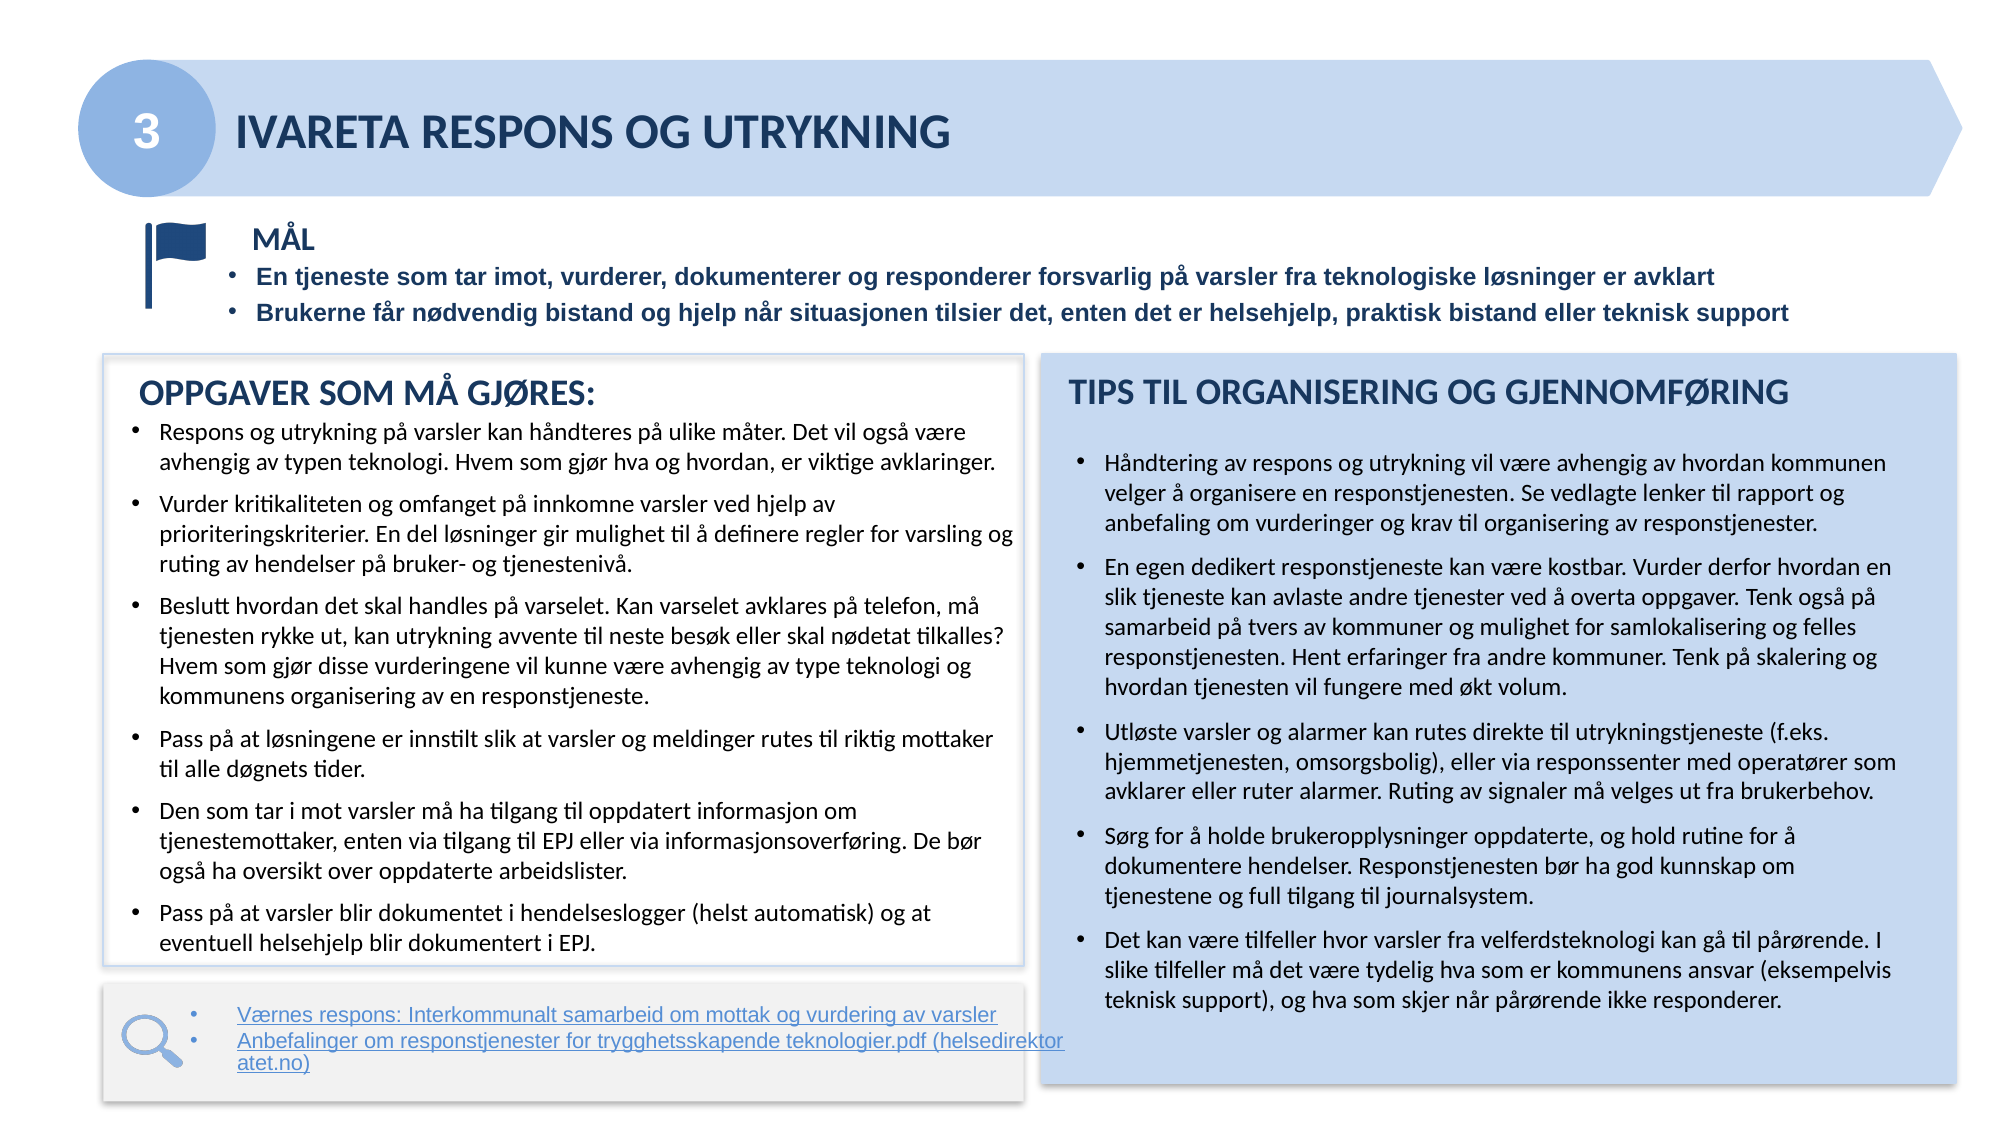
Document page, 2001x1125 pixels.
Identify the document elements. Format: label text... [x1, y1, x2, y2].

picture [124, 213, 227, 317]
text_box [103, 983, 1024, 1102]
text_box Respons og utrykning på varsler kan håndteres på ulike måter. Det vil også være avhengig av typen teknologi. Hvem som gjør hva og hvordan, er viktige avklaringer. Vurder kritikaliteten og omfanget på innkomne varsler ved hjelp av prioriteringskriterier. En del løsninger gir mulighet til å definere regler for varsling og ruting av hendelser på bruker- og tjenestenivå. Beslutt hvordan det skal handles på varselet. Kan varselet avklares på telefon, må tjenesten rykke ut, kan utrykning avvente til neste besøk eller skal nødetat tilkalles? Hvem som gjør disse vurderingene vil kunne være avhengig av type teknologi og kommunens organisering av en responstjeneste. Pass på at løsningene er innstilt slik at varsler og meldinger rutes til riktig mottaker til alle døgnets tider. Den som tar i mot varsler må ha tilgang til oppdatert informasjon om tjenestemottaker, enten via tilgang til EPJ eller via informasjonsoverføring. De bør også ha oversikt over oppdaterte arbeidslister. Pass på at varsler blir dokumentet i hendelseslogger (helst automatisk) og at eventuell helsehjelp blir dokumentert i EPJ. [116, 407, 1030, 993]
picture [115, 1009, 189, 1074]
text_box TIPS TIL ORGANISERING OG GJENNOMFØRING [1053, 360, 2000, 420]
text_box [102, 353, 1025, 967]
text_box En tjeneste som tar imot, vurderer, dokumenterer og responderer forsvarlig på varsler fra teknologiske løsninger er avklart Brukerne får nødvendig bistand og hjelp når situasjonen tilsier det, enten det er helsehjelp, praktisk bistand eller teknisk support [213, 252, 1910, 334]
text_box MÅL [237, 209, 812, 252]
text_box IVARETA RESPONS OG UTRYKNING [152, 59, 1963, 197]
text_box [1042, 354, 1957, 1084]
text_box Håndtering av respons og utrykning vil være avhengig av hvordan kommunen velger å organisere en responstjenesten. Se vedlagte lenker til rapport og anbefaling om vurderinger og krav til organisering av responstjenester. En egen dedikert responstjeneste kan være kostbar. Vurder derfor hvordan en slik tjeneste kan avlaste andre tjenester ved å overta oppgaver. Tenk også på samarbeid på tvers av kommuner og mulighet for samlokalisering og felles responstjenesten. Hent erfaringer fra andre kommuner. Tenk på skalering og hvordan tjenesten vil fungere med økt volum. Utløste varsler og alarmer kan rutes direkte til utrykningstjeneste (f.eks. hjemmetjenesten, omsorgsbolig), eller via responssenter med operatører som avklarer eller ruter alarmer. Ruting av signaler må velges ut fra brukerbehov. Sørg for å holde brukeropplysninger oppdaterte, og hold rutine for å dokumentere hendelser. Responstjenesten bør ha god kunnskap om tjenestene og full tilgang til journalsystem. Det kan være tilfeller hvor varsler fra velferdsteknologi kan gå til pårørende. I slike tilfeller må det være tydelig hva som er kommunens ansvar (eksempelvis teknisk support), og hva som skjer når pårørende ikke responderer. [1061, 438, 1918, 1021]
text_box Værnes respons: Interkommunalt samarbeid om mottak og vurdering av varsler Anbefalinger om responstjenester for trygghetsskapende teknologier.pdf (helsedirektoratet.no) [175, 993, 1089, 1061]
text_box 3 [78, 59, 216, 197]
